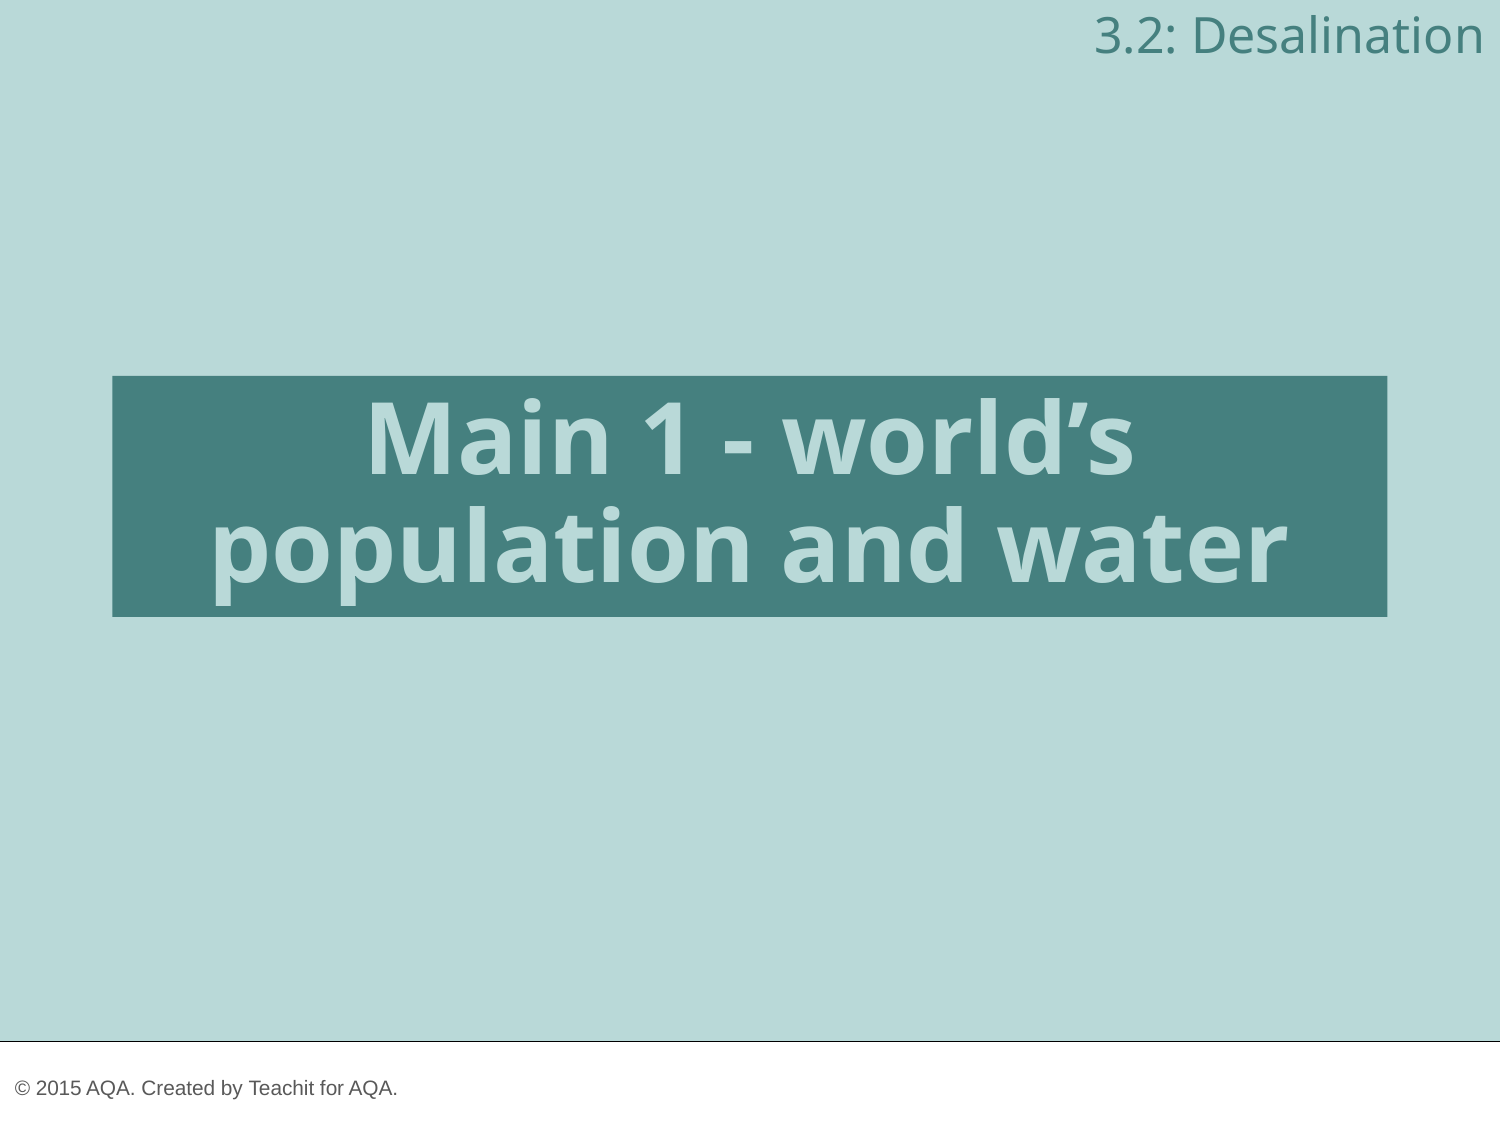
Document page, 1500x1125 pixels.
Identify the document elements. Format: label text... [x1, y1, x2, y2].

text_box Main 1 - world’s population and water [112, 375, 1388, 617]
text_box 3.2: Desalination [553, 3, 1500, 75]
